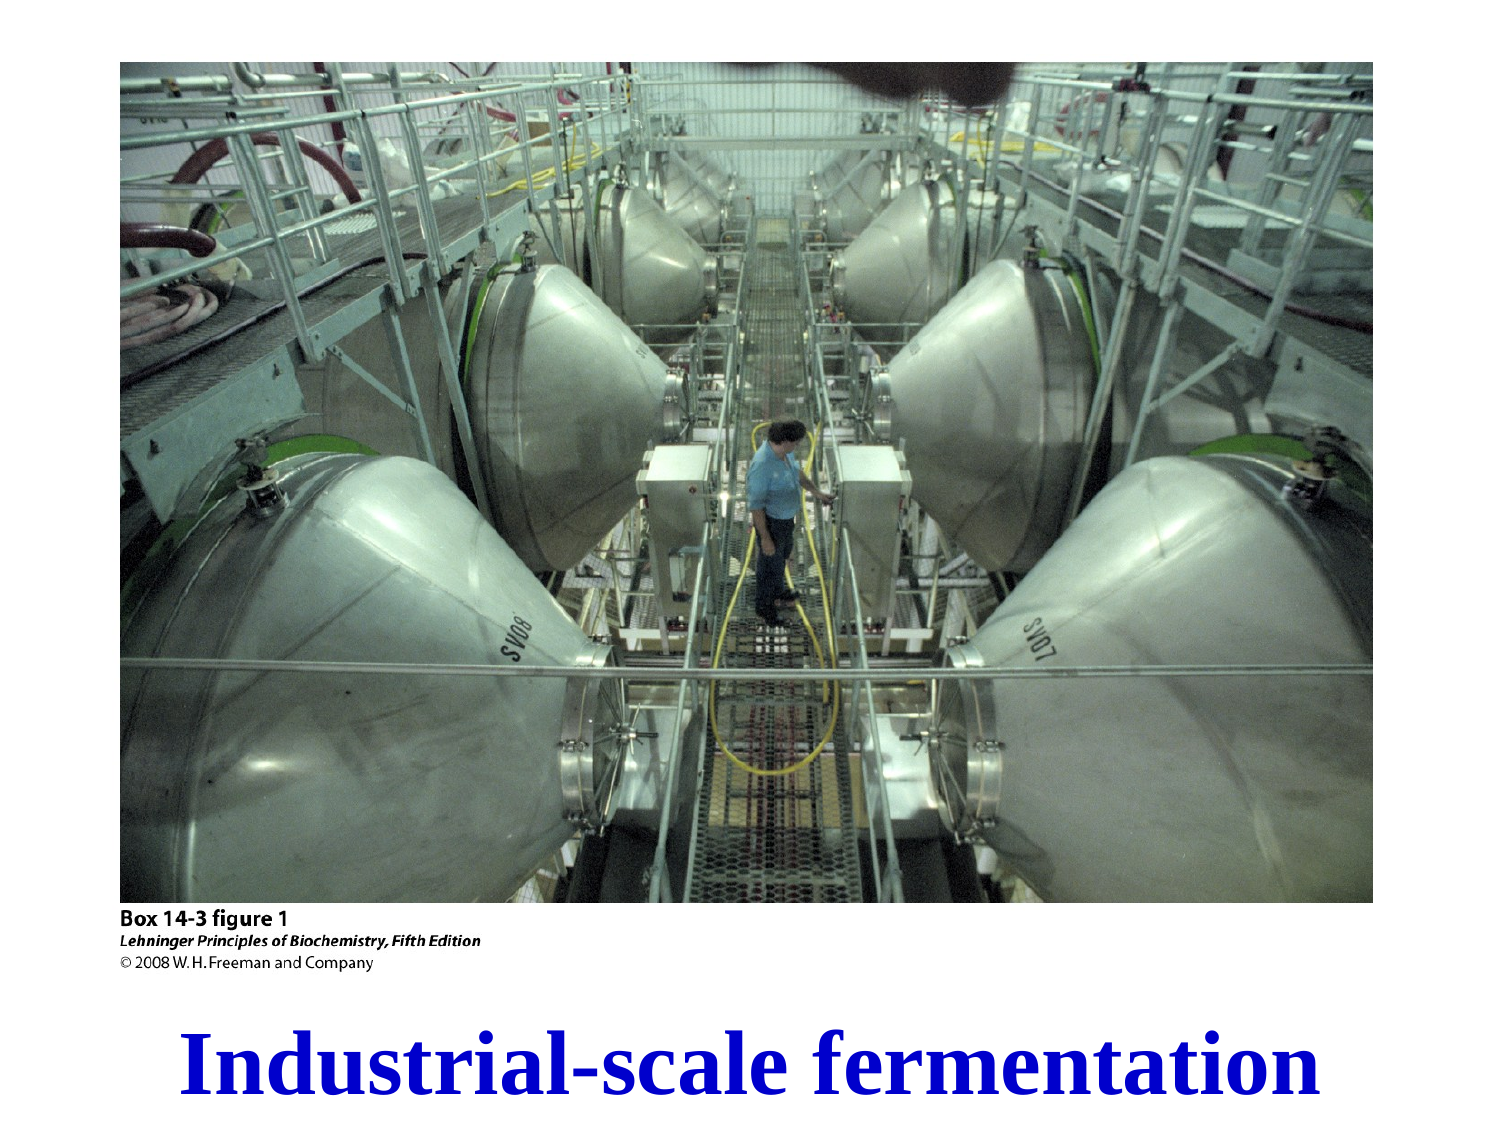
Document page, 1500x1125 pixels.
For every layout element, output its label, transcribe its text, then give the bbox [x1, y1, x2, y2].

text_box Industrial-scale fermentation [163, 995, 1339, 1120]
picture [111, 54, 1380, 975]
